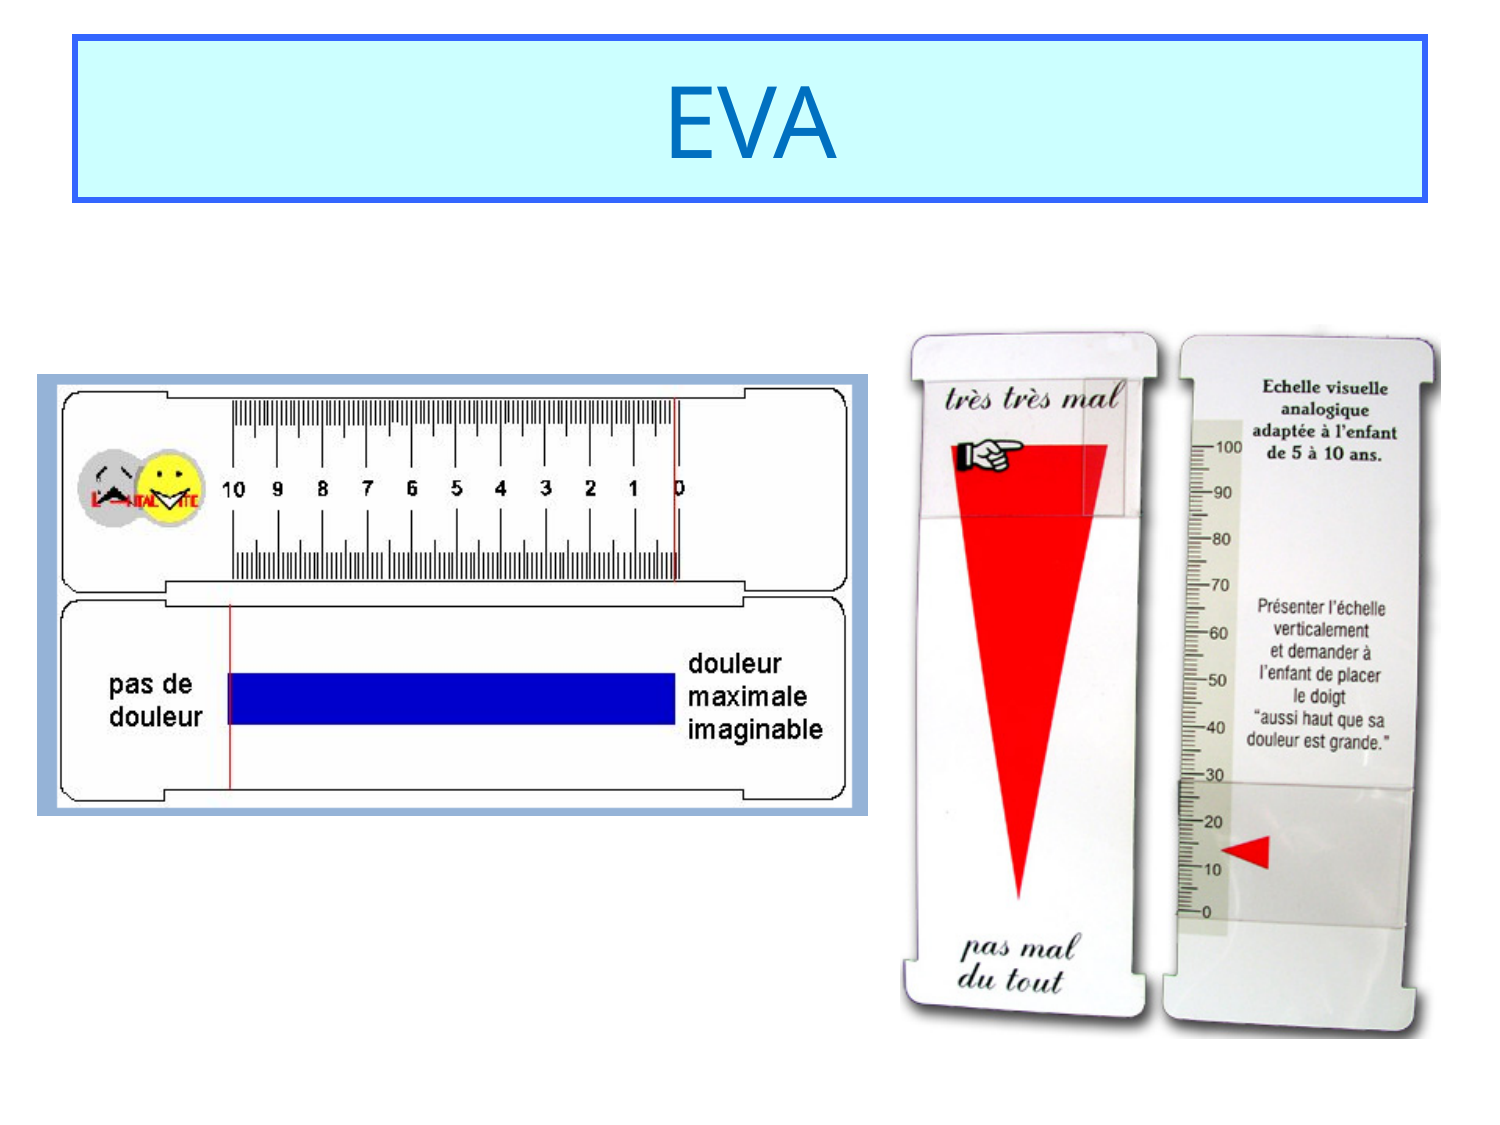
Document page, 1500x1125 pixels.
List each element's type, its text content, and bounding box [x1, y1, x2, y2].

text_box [37, 374, 868, 816]
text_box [899, 324, 1441, 1040]
text_box EVA [74, 37, 1425, 200]
